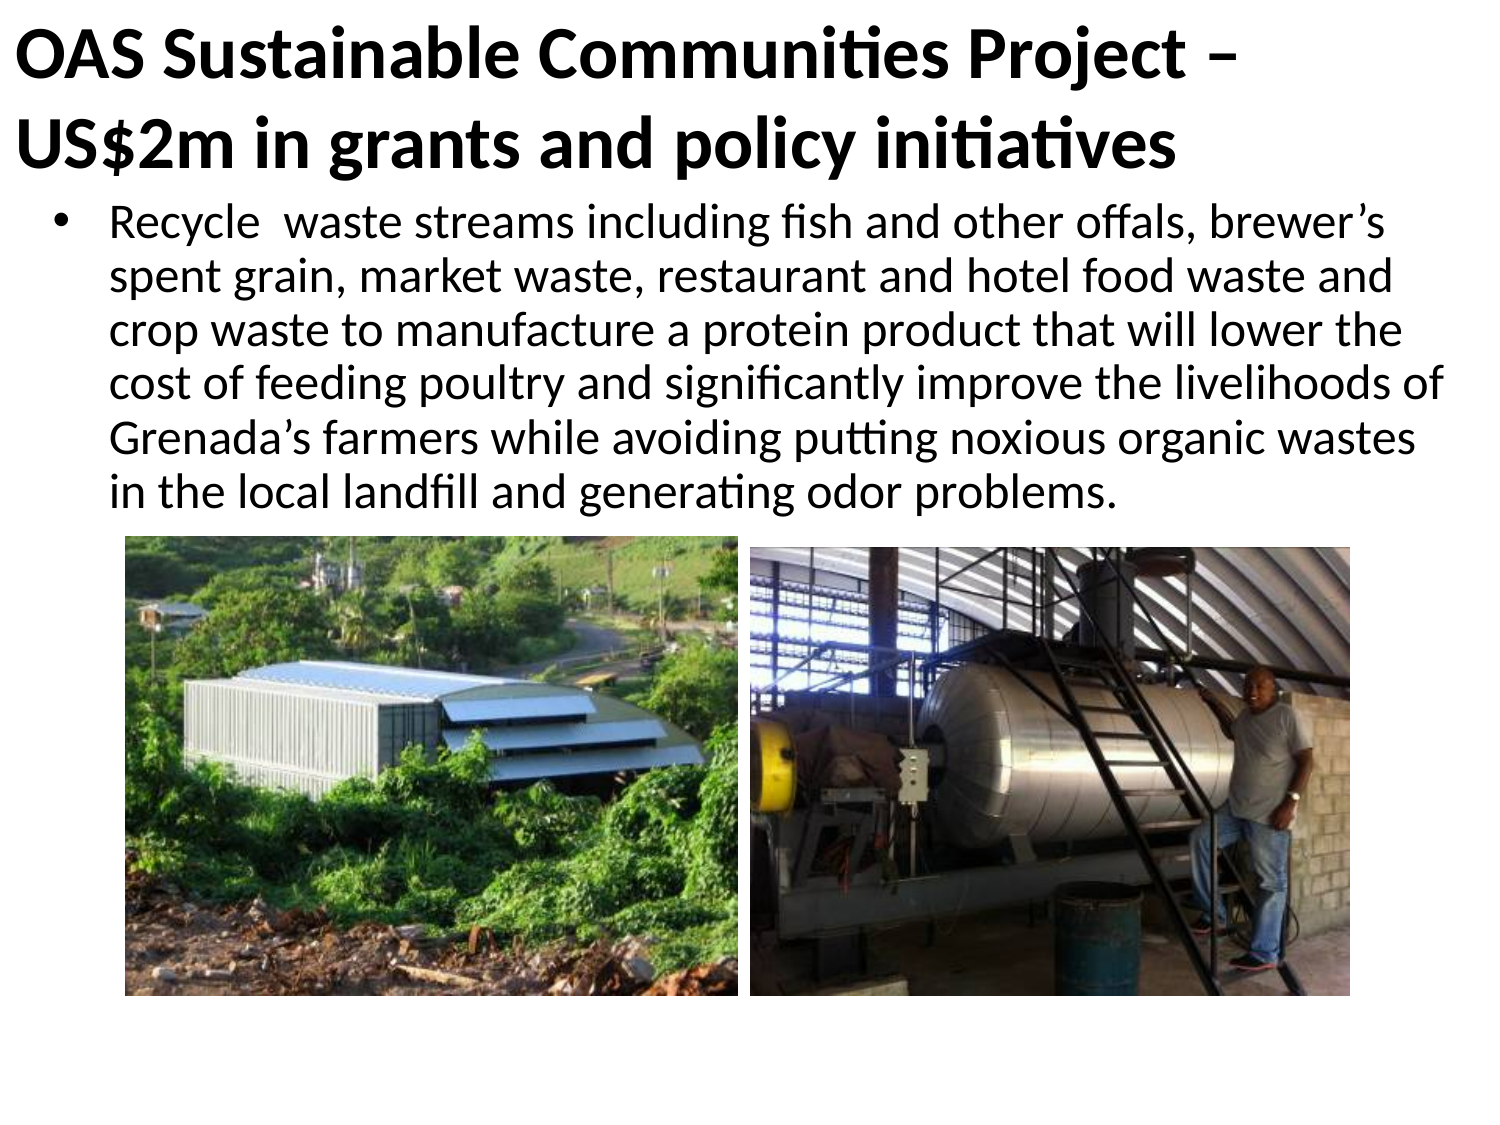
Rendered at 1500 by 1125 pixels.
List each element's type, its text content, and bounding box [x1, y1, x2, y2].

picture [749, 546, 1351, 996]
title The OAS Sustainable Communities Project – US$2m in grants and policy initiatives Grenada Project [0, 0, 1350, 188]
picture [124, 536, 738, 996]
list Recycle waste streams including fish and other offals, brewer’s spent grain, market waste, restaurant and hotel food waste and crop waste to manufacture a protein product that will lower the cost of feeding poultry and significantly improve the livelihoods of Grenada’s farmers while avoiding putting noxious organic wastes in the local landfill and generating odor problems. [37, 187, 1463, 600]
